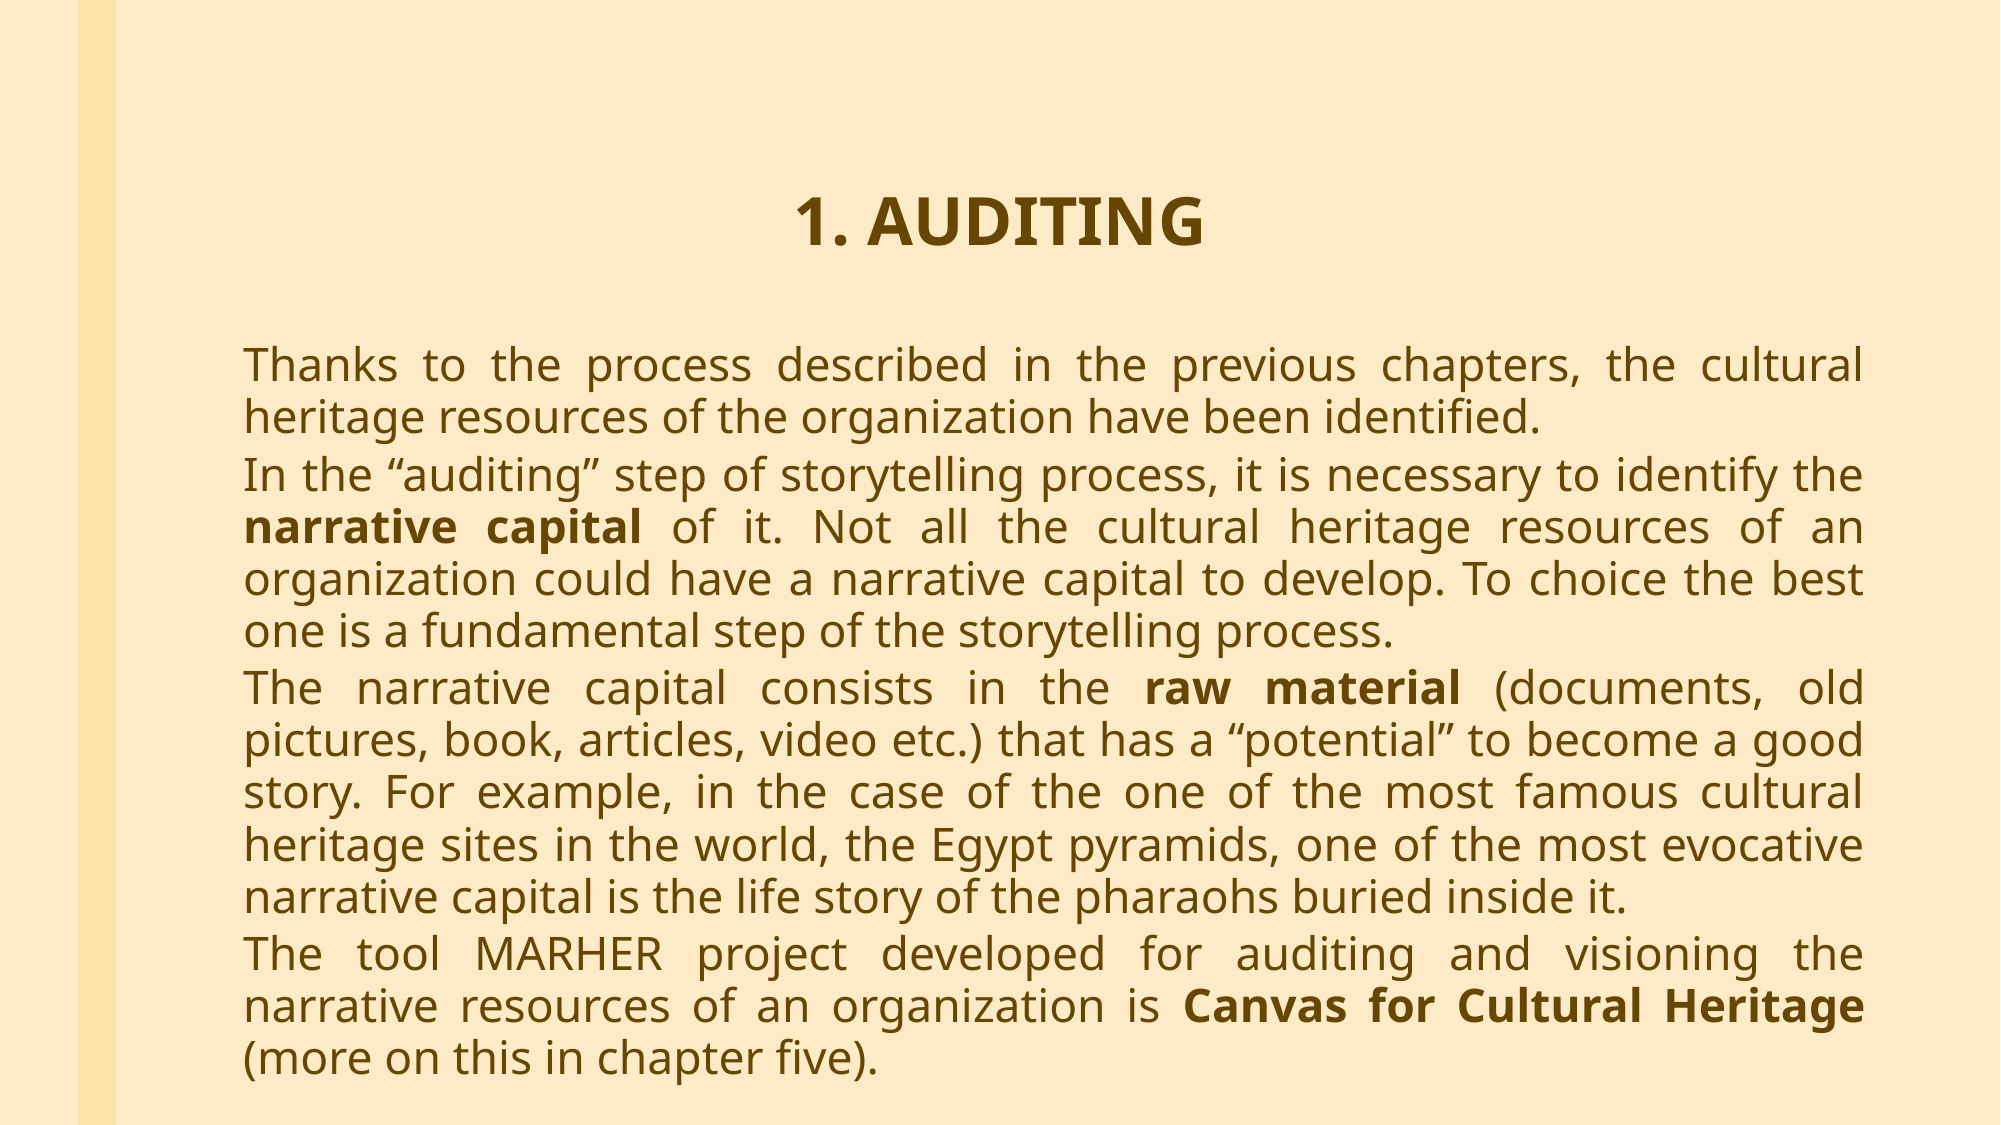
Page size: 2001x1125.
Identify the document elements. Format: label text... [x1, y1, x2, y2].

list Thanks to the process described in the previous chapters, the cultural heritage resources of the organization have been identified. In the “auditing” step of storytelling process, it is necessary to identify the narrative capital of it. Not all the cultural heritage resources of an organization could have a narrative capital to develop. To choice the best one is a fundamental step of the storytelling process. The narrative capital consists in the raw material (documents, old pictures, book, articles, video etc.) that has a “potential” to become a good story. For example, in the case of the one of the most famous cultural heritage sites in the world, the Egypt pyramids, one of the most evocative narrative capital is the life story of the pharaohs buried inside it. The tool MARHER project developed for auditing and visioning the narrative resources of an organization is Canvas for Cultural Heritage (more on this in chapter five). [118, 332, 1882, 1125]
text_box 1. AUDITING [500, 170, 1500, 266]
